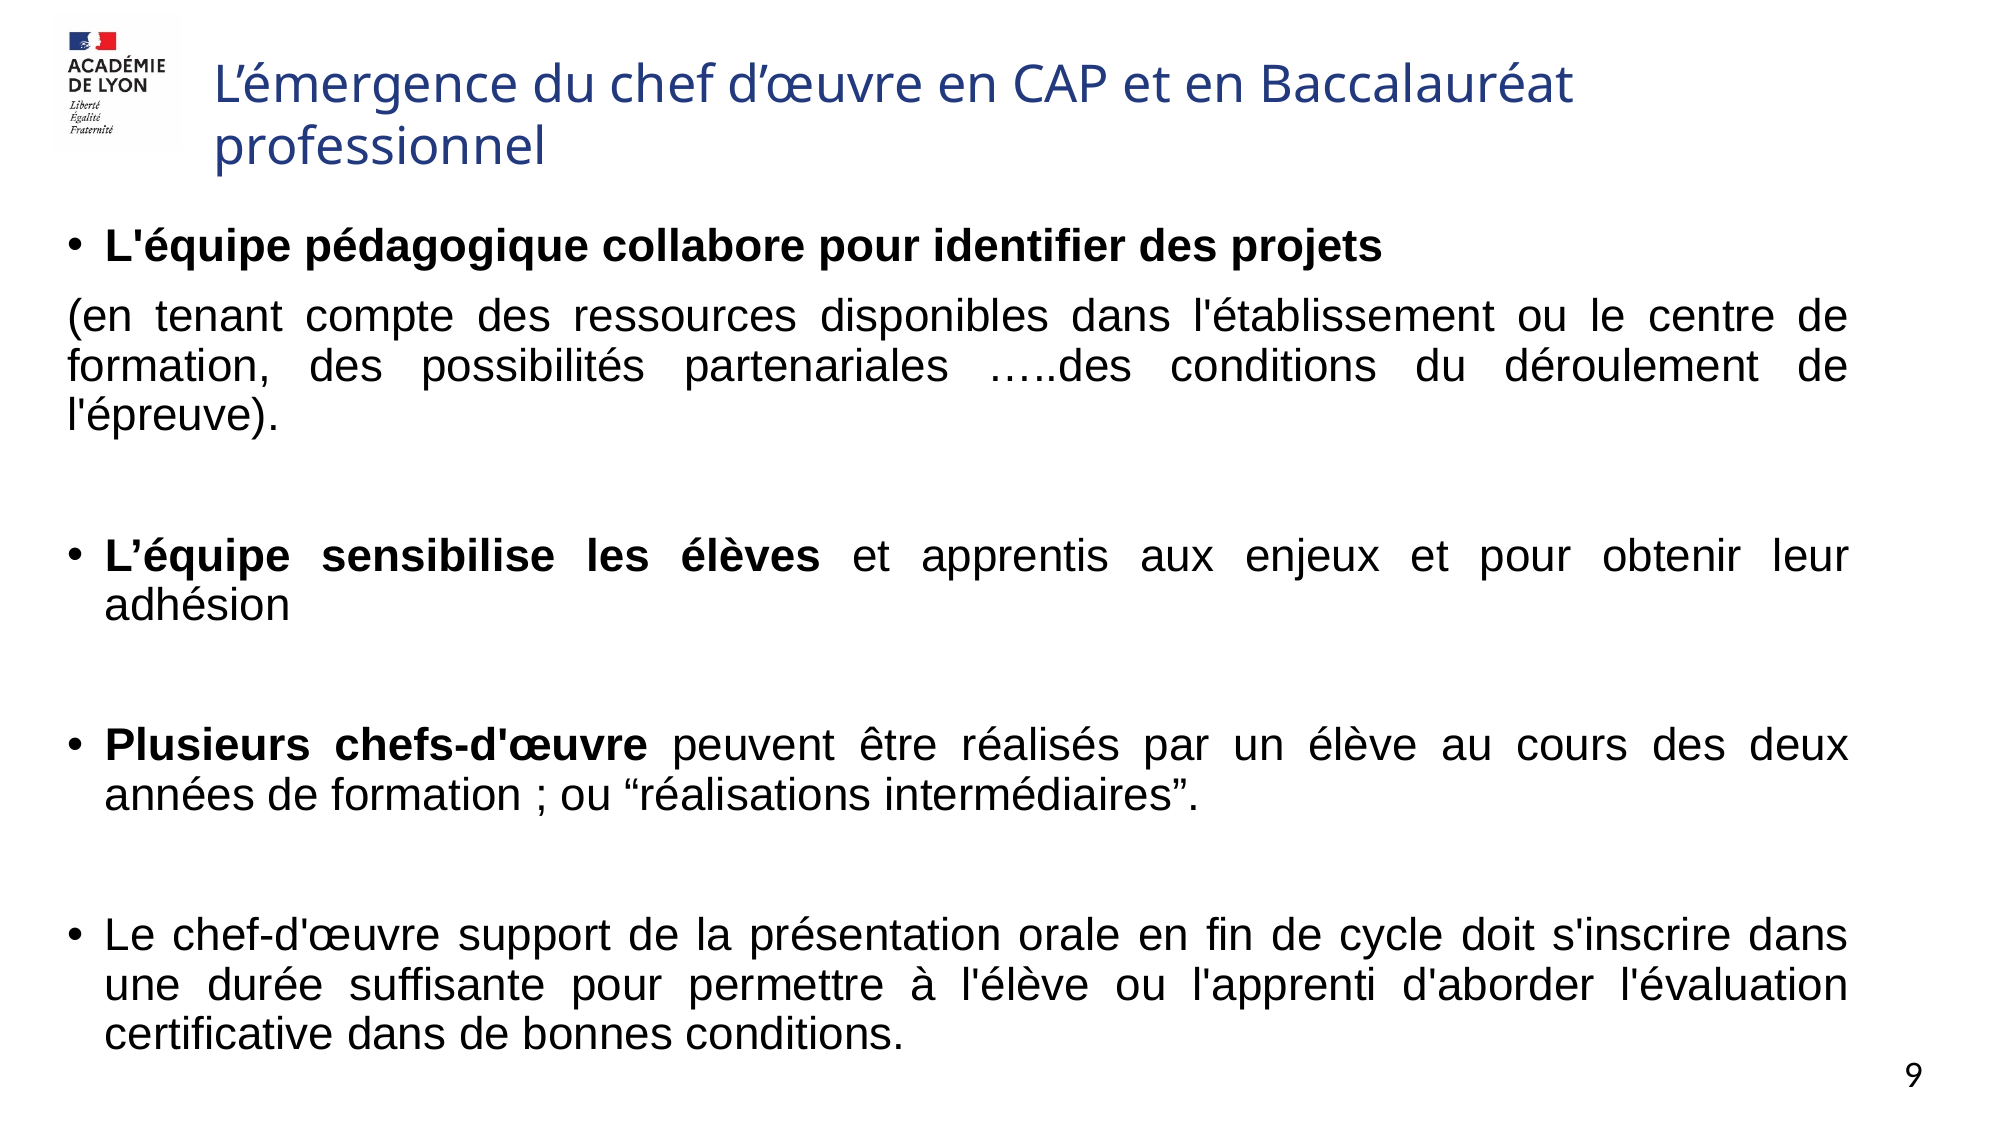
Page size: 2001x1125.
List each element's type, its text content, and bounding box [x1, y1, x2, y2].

text_box L’émergence du chef d’œuvre en CAP et en Baccalauréat professionnel [198, 42, 1897, 183]
text_box L'équipe pédagogique collabore pour identifier des projets (en tenant compte des ressources disponibles dans l'établissement ou le centre de formation, des possibilités partenariales …..des conditions du déroulement de l'épreuve). L’équipe sensibilise les élèves et apprentis aux enjeux et pour obtenir leur adhésion Plusieurs chefs-d'œuvre peuvent être réalisés par un élève au cours des deux années de formation ; ou “réalisations intermédiaires”. Le chef-d'œuvre support de la présentation orale en fin de cycle doit s'inscrire dans une durée suffisante pour permettre à l'élève ou l'apprenti d'aborder l'évaluation certificative dans de bonnes conditions. [52, 214, 1866, 1084]
slide_number 9 [1872, 1042, 1955, 1103]
picture [51, 13, 182, 151]
